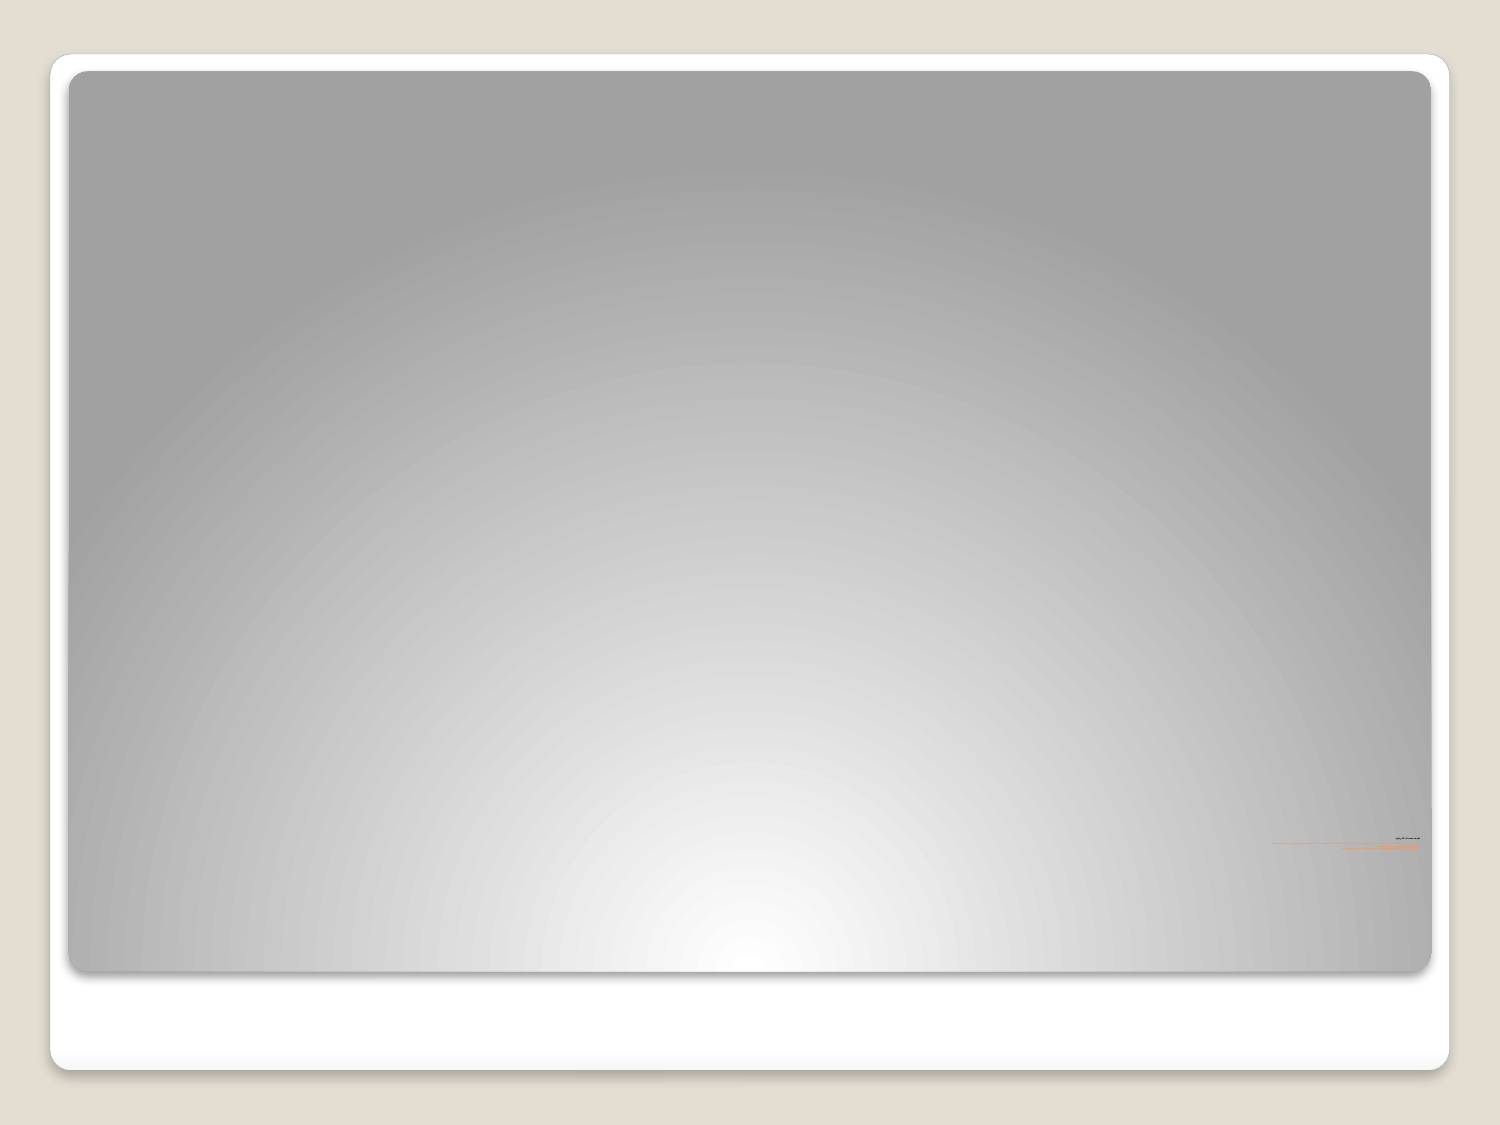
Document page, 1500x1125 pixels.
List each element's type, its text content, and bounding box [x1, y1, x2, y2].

title طبيعة مقدمات البرهان: بعد الربط بين المعرفة العلمية والبرهان، من خلال اعتبار هذا الأخير ‘استدلالا علميا’، يتكفل بقية كتاب التحليلات الثانية بمهمتين أساسيتين هما: 1- توضيح طبيعة البرهان والبرهنة العلمية. 2- الإجابة ما أمكن عن الصعوبات والتحديات التي تطرحها نظريته في البرهان. [82, 826, 1436, 858]
